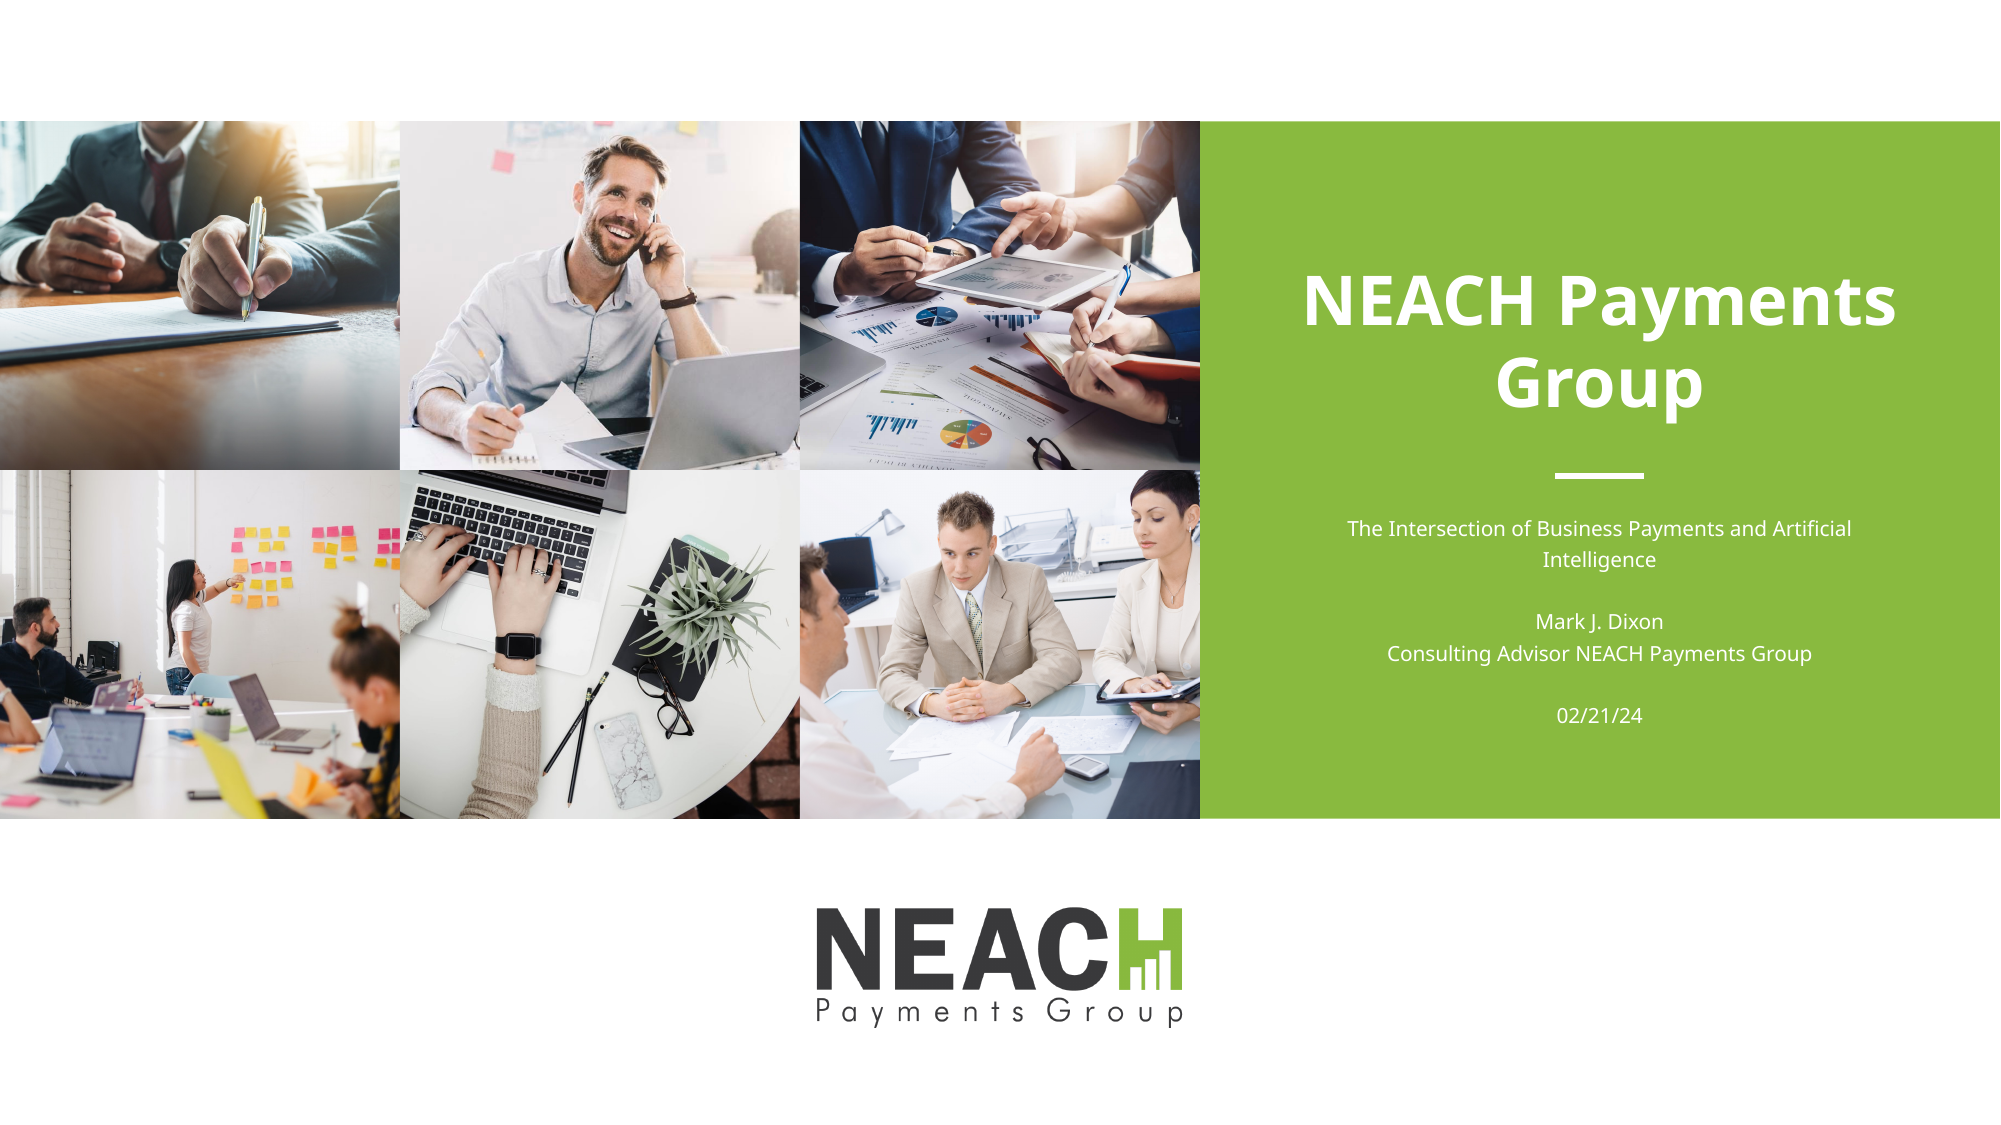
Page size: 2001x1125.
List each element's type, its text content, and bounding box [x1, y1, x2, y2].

text_box NEACH Payments Group [1283, 256, 1916, 422]
picture [799, 886, 1200, 1048]
text_box The Intersection of Business Payments and Artificial Intelligence Mark J. Dixon Consulting Advisor NEACH Payments Group 02/21/24 [1283, 501, 1916, 735]
picture [0, 121, 1200, 819]
